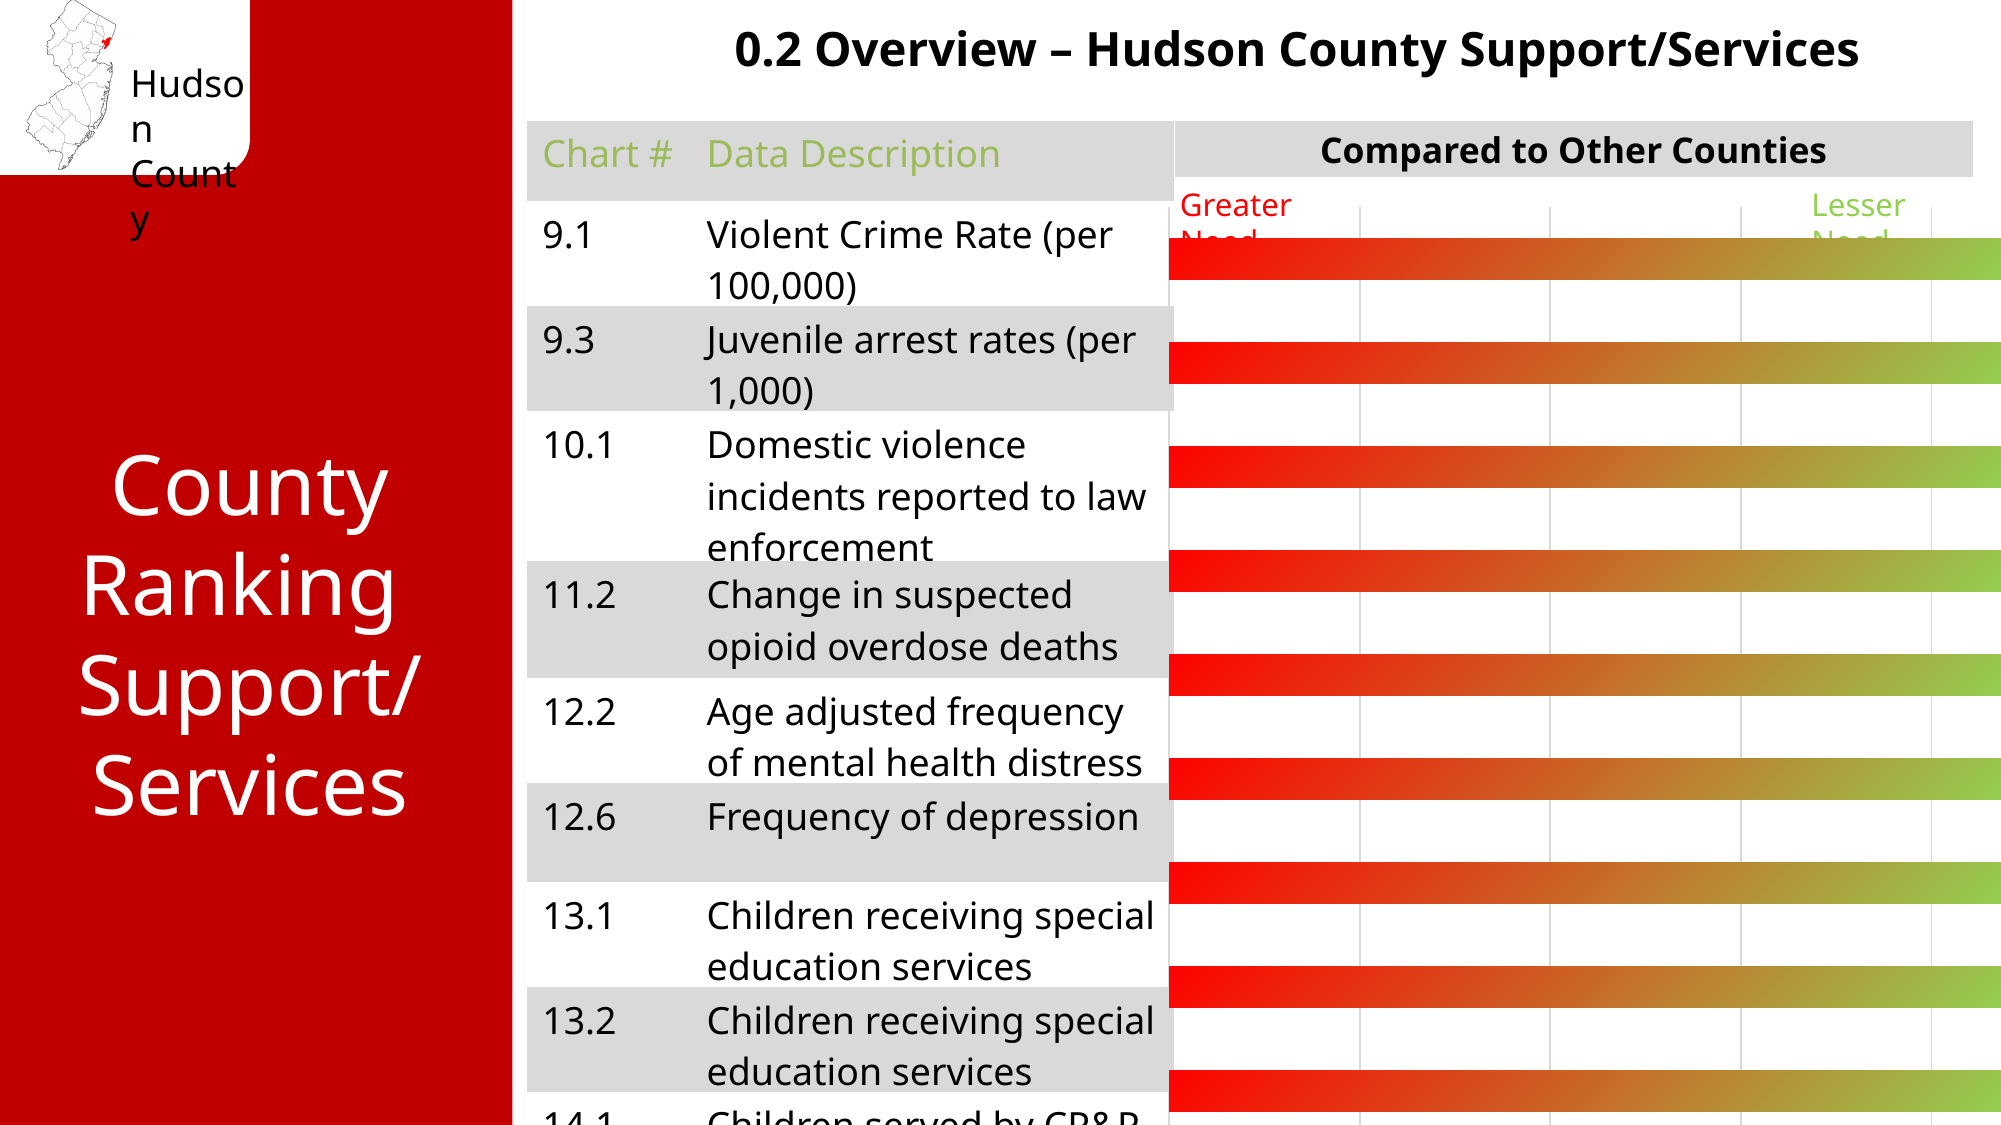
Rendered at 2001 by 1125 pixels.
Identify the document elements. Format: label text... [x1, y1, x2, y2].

text_box Lesser Need [1796, 177, 2000, 185]
table_cell Domestic violence incidents reported to law enforcement [692, 411, 1146, 561]
table_cell Frequency of depression [692, 783, 1146, 882]
table_cell Children receiving special education services [692, 882, 1146, 987]
table_cell 9.1 [527, 201, 692, 306]
table_cell 13.2 [527, 987, 692, 1092]
text_box Greater Need [1174, 177, 1375, 185]
chart [1151, 187, 2000, 1125]
table_cell 11.2 [527, 561, 692, 678]
picture [26, 0, 116, 170]
text_box 0.2 Overview – Hudson County Support/Services [683, 8, 1912, 116]
table_cell 12.2 [527, 678, 692, 783]
table_header Chart # [527, 121, 692, 201]
table_cell 12.6 [527, 783, 692, 882]
text_box County Ranking Support/Services [37, 424, 463, 840]
table_cell 13.1 [527, 882, 692, 987]
table_cell Violent Crime Rate (per 100,000) [692, 201, 1146, 306]
table_cell Juvenile arrest rates (per 1,000) [692, 306, 1146, 411]
table_header Data Description [692, 121, 1174, 201]
table_cell Children served by CP&P [692, 1092, 1146, 1125]
table_cell 9.3 [527, 306, 692, 411]
text_box Compared to Other Counties [1174, 120, 1974, 178]
table_cell Change in suspected opioid overdose deaths [692, 561, 1146, 678]
table_cell Children receiving special education services [692, 987, 1146, 1092]
table_cell Age adjusted frequency of mental health distress [692, 678, 1146, 783]
table_cell 10.1 [527, 411, 692, 561]
table_cell 14.1 [527, 1092, 692, 1125]
